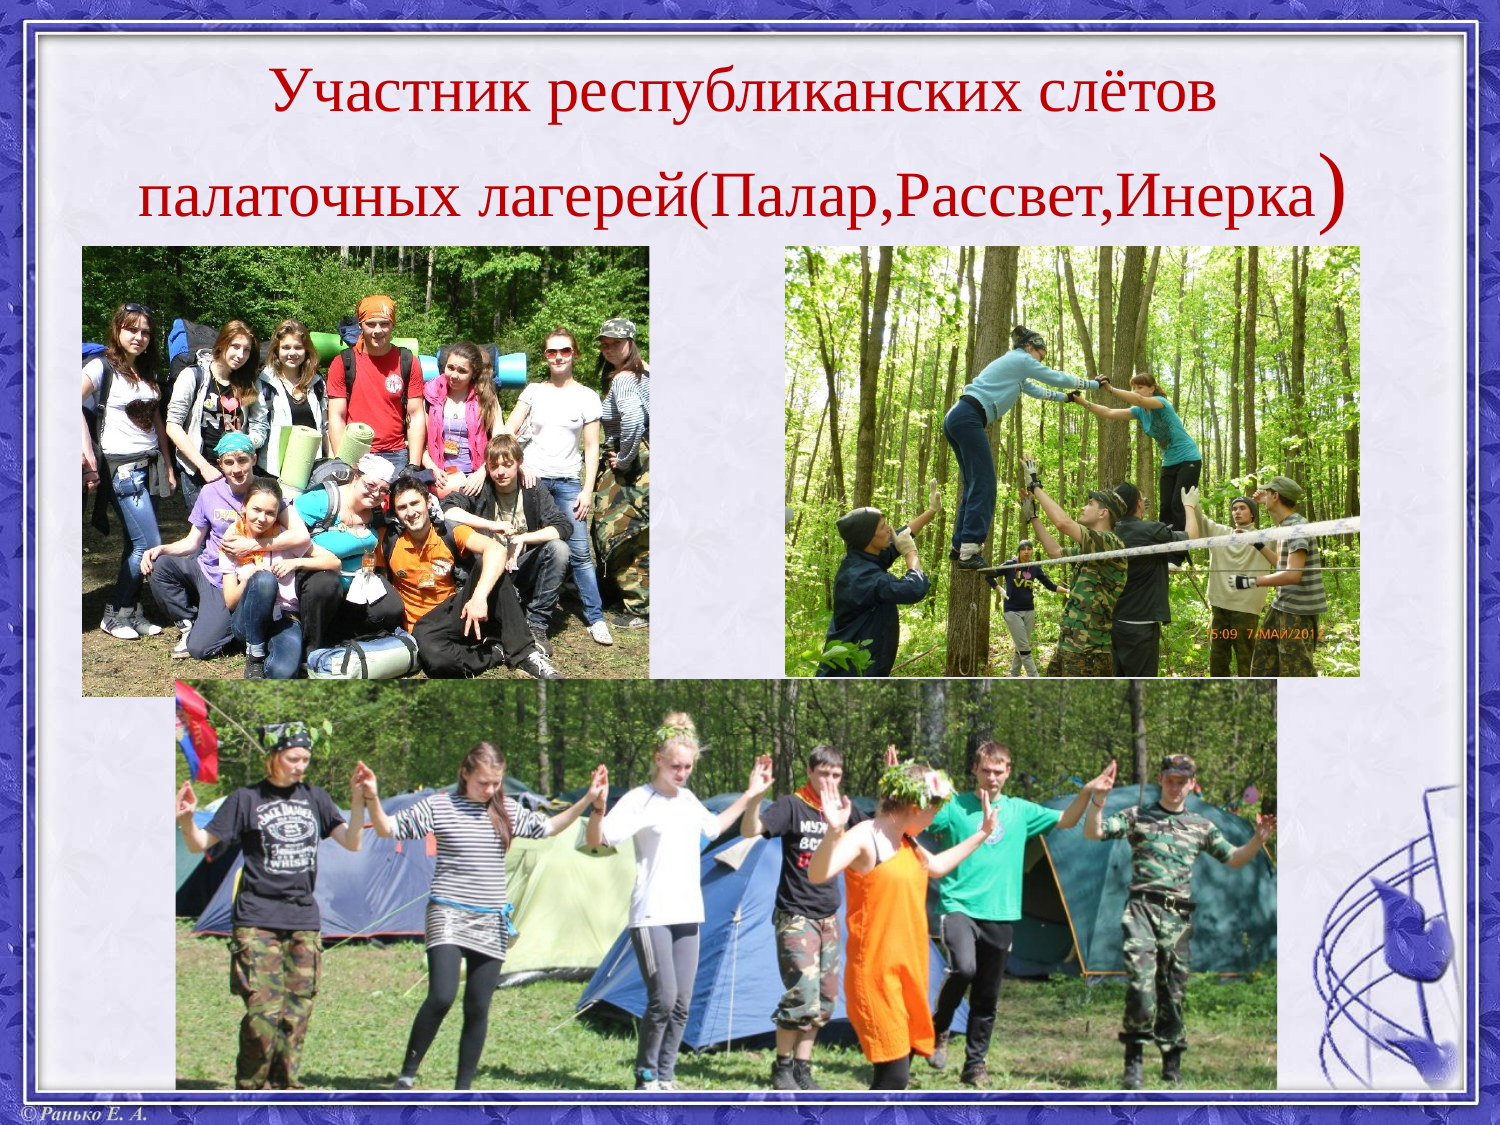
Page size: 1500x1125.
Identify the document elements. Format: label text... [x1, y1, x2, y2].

title Участник республиканских слётов палаточных лагерей(Палар,Рассвет,Инерка) [117, 0, 1370, 282]
picture [0, 0, 1500, 1125]
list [81, 245, 650, 697]
